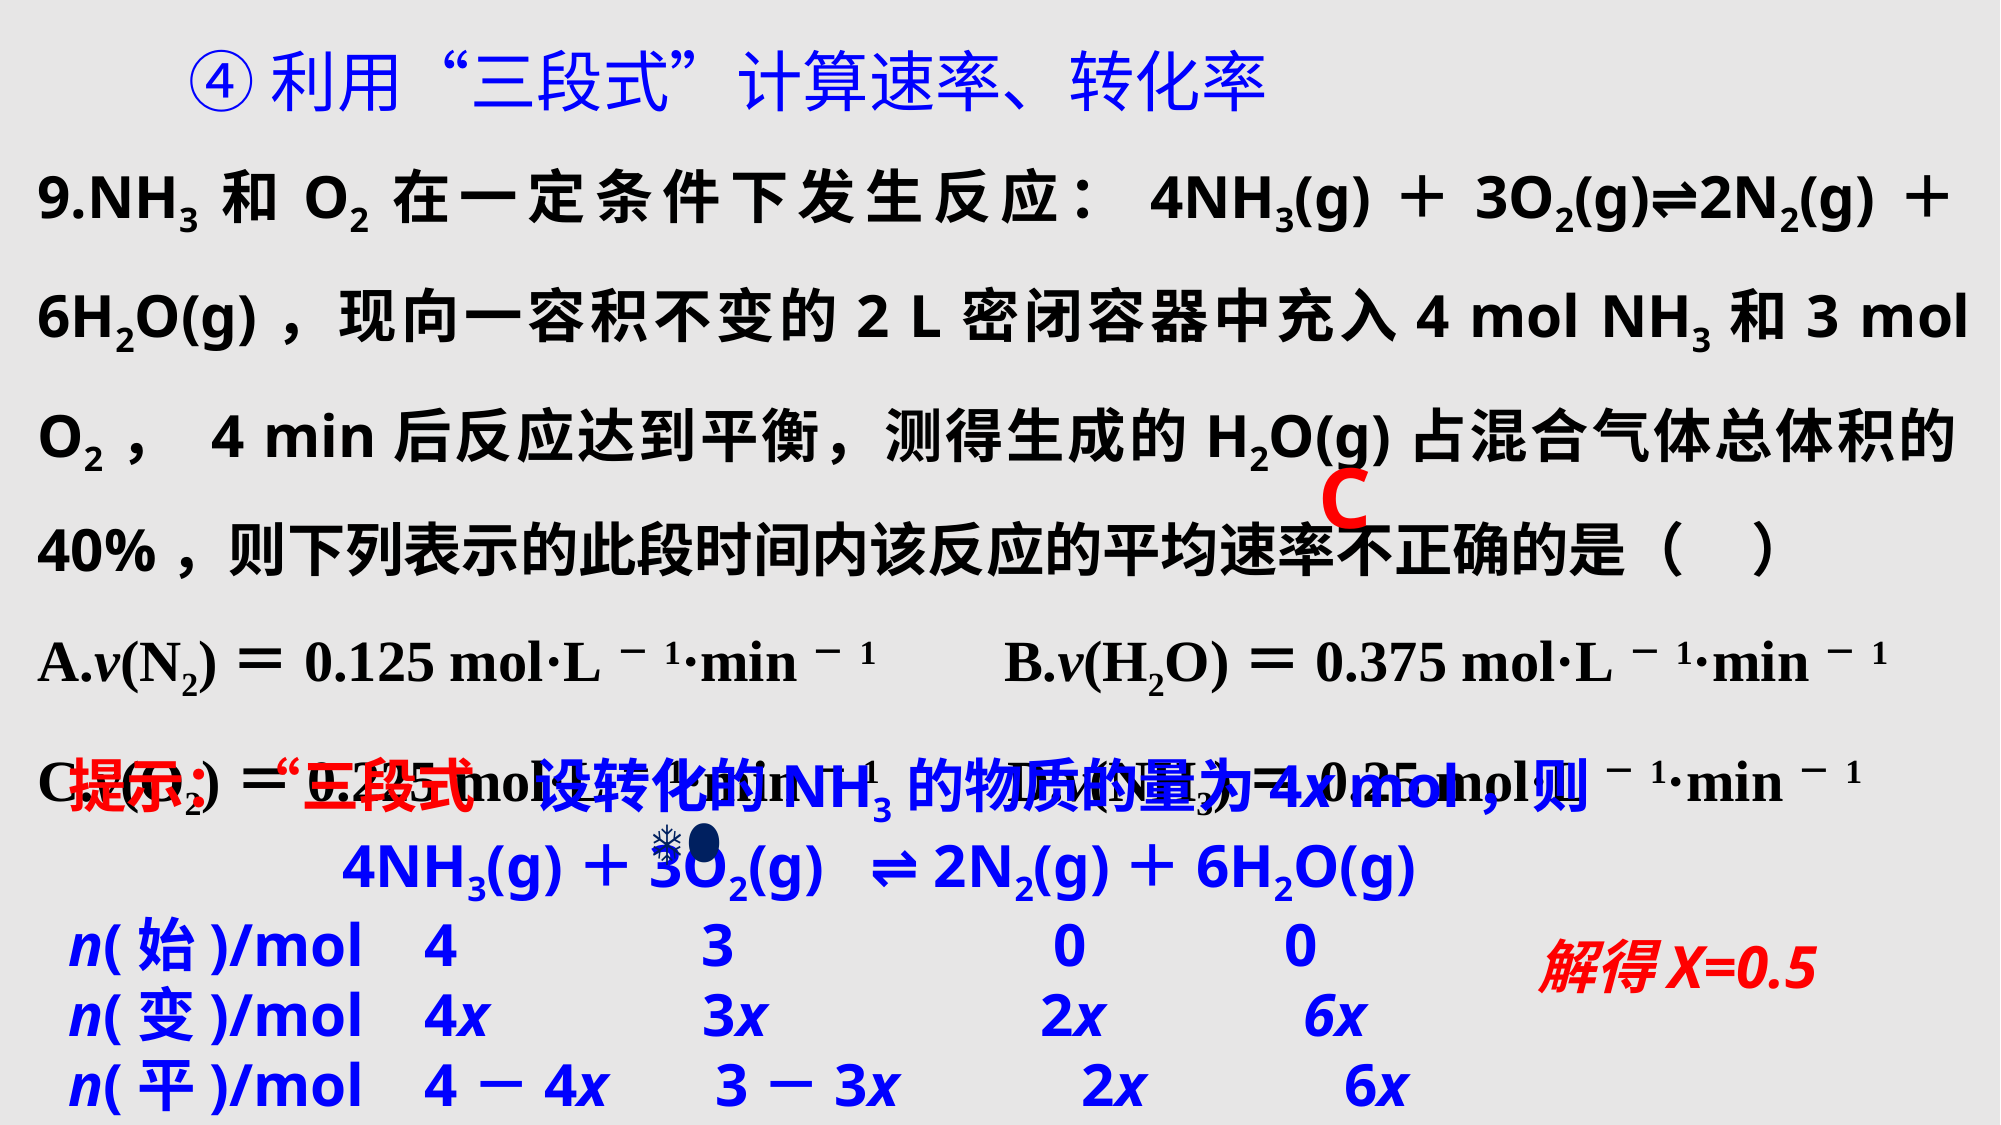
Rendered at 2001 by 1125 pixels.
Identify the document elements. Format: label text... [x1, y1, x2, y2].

text_box 解得X=0.5 [1523, 922, 2000, 1008]
text_box ④利用“三段式”计算速率、转化率 [173, 32, 1283, 128]
text_box 9.NH3和O2在一定条件下发生反应：4NH3(g)＋3O2(g)⇌2N2(g)＋6H2O(g)，现向一容积不变的2 L密闭容器中充入4 mol NH3和3 mol O2， 4 min后反应达到平衡，测得生成的H2O(g)占混合气体总体积的40%，则下列表示的此段时间内该反应的平均速率不正确的是（ ） A.v(N2)＝0.125 mol·L－1·min－1 B.v(H2O)＝0.375 mol·L－1·min－1 C.v(O2)＝0.225 mol·L－1·min－1 D.v(NH3)＝0.25 mol·L－1·min－1 [17, 110, 1991, 833]
text_box 提示：“三段式 设转化的NH3的物质的量为4x mol，则 4NH3(g)＋3O2(g) ⇌ 2N2(g)＋6H2O(g) n(始)/mol 4 3 0 0 n(变)/mol 4x 3x 2x 6x n(平)/mol 4－4x 3－3x 2x 6x [48, 739, 1889, 1125]
text_box C [1303, 438, 1428, 553]
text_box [651, 795, 772, 893]
